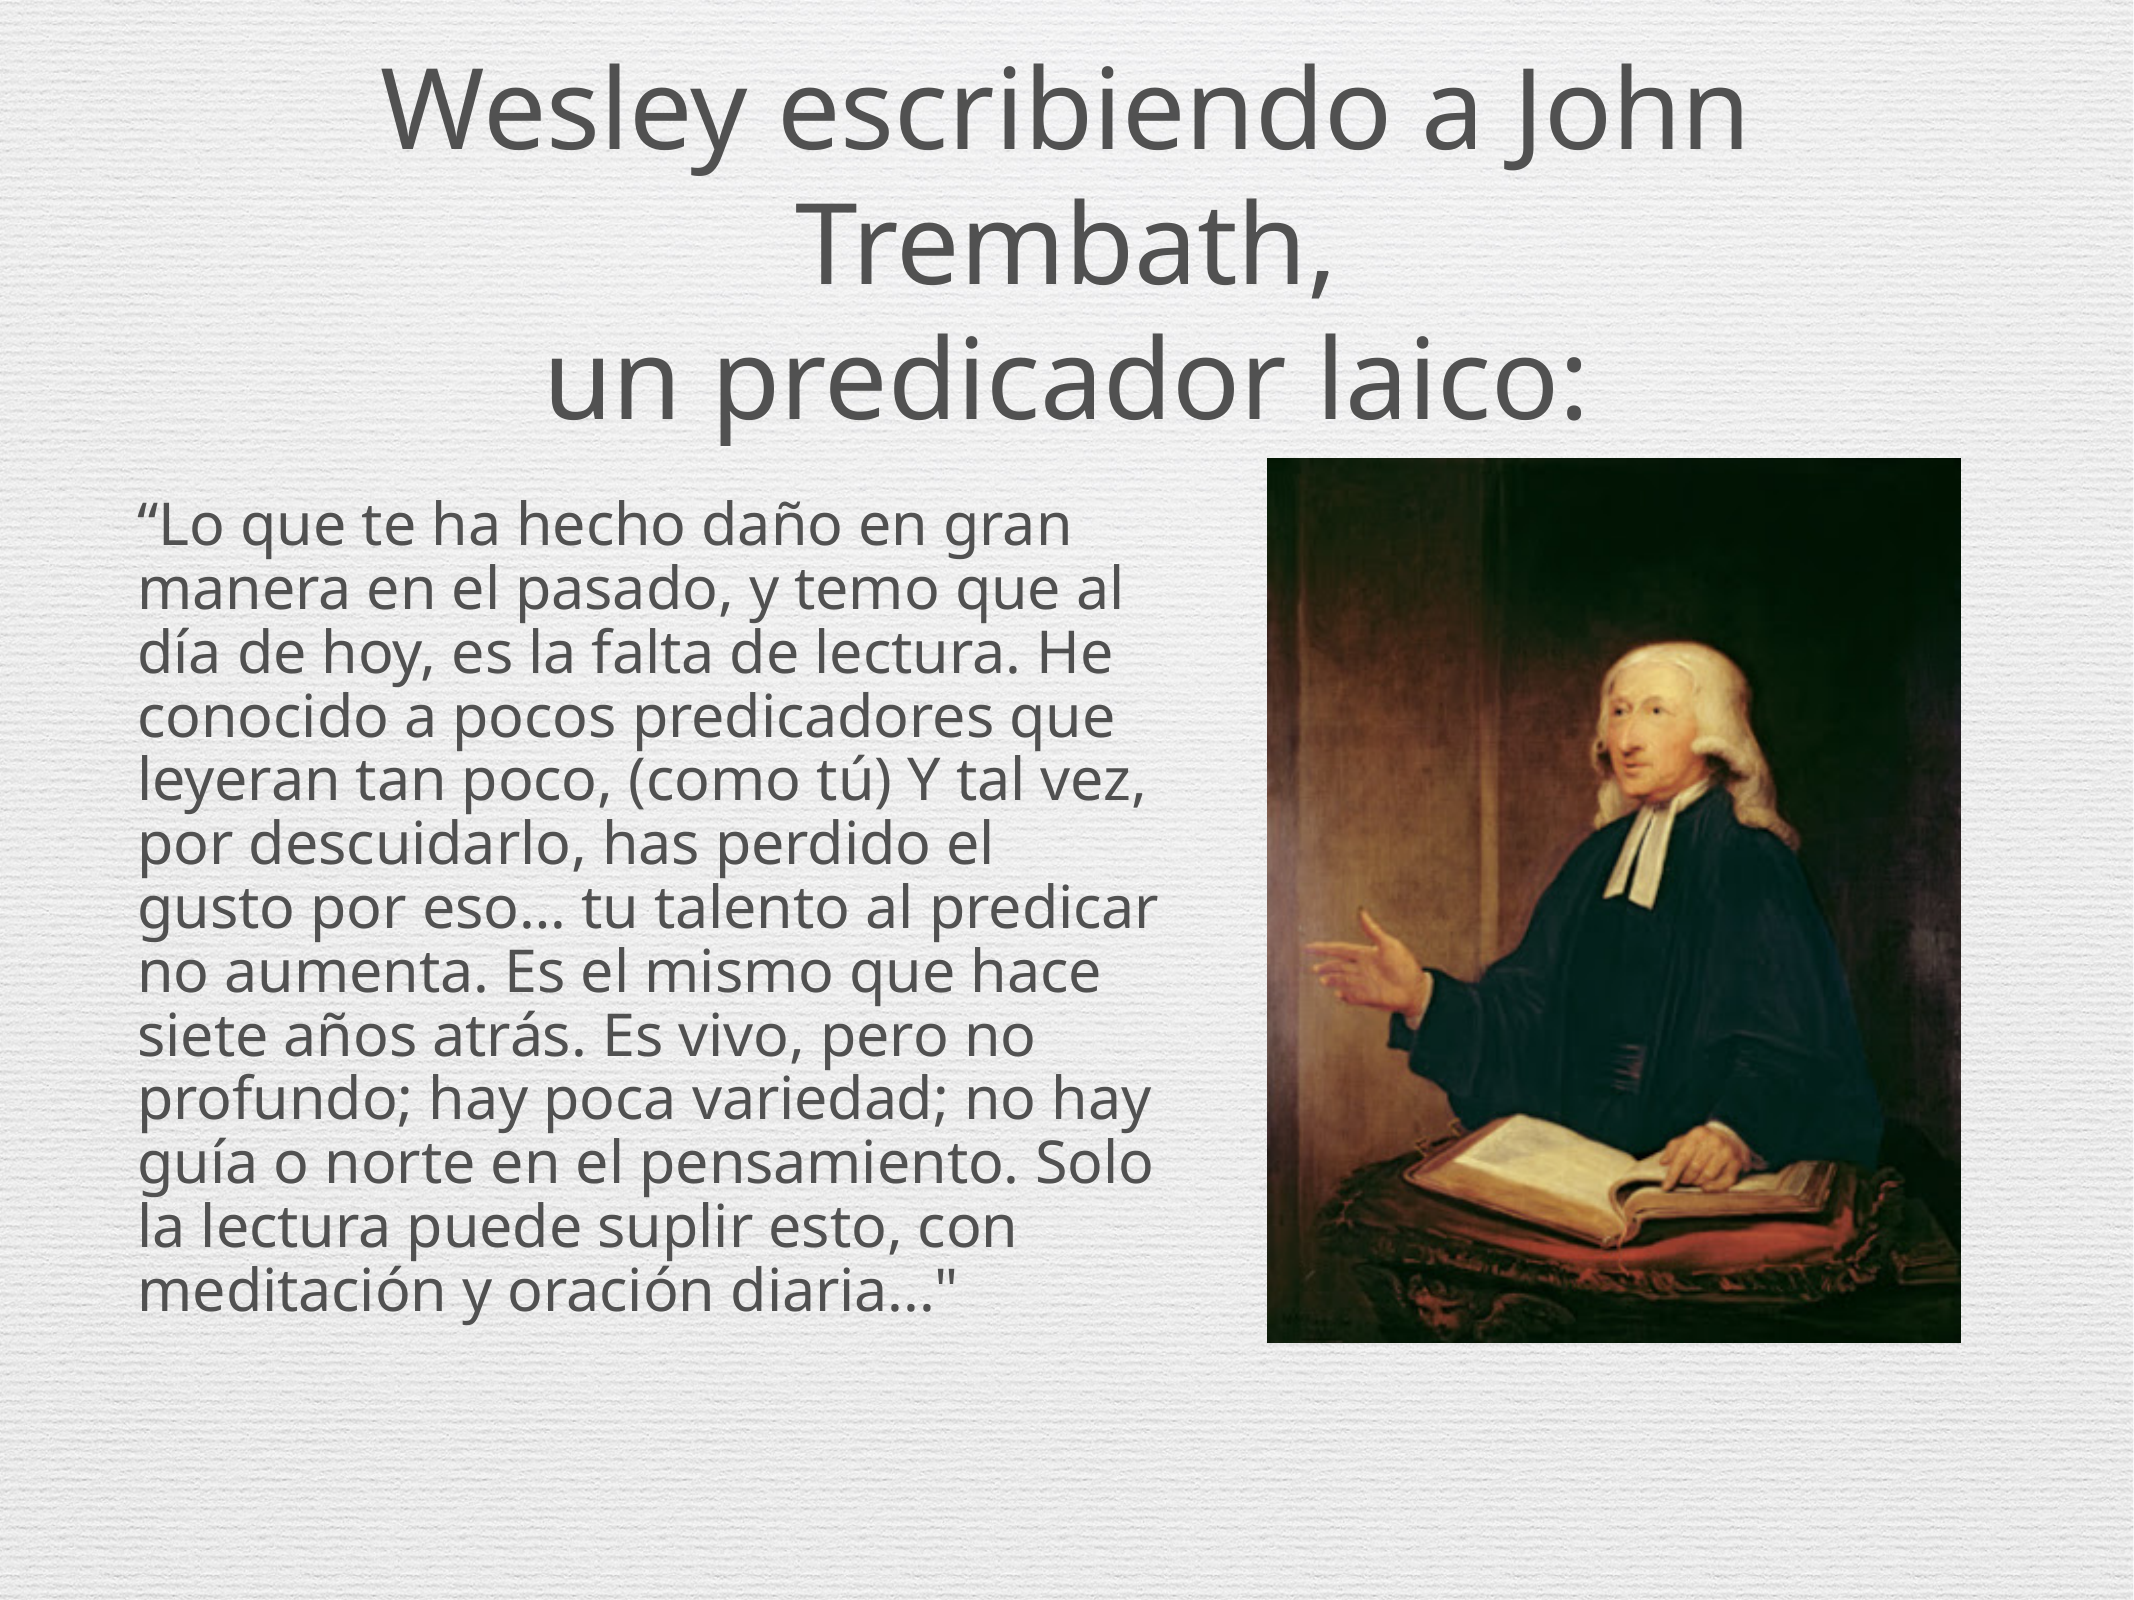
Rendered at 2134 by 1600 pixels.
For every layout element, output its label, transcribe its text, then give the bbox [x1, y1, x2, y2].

picture [0, 0, 2134, 1600]
title Wesley escribiendo a John Trembath, un predicador laico: [128, 82, 2005, 397]
list “Lo que te ha hecho daño en gran manera en el pasado, y temo que al día de hoy, es la falta de lectura. He conocido a pocos predicadores que leyeran tan poco, (como tú) Y tal vez, por descuidarlo, has perdido el gusto por eso… tu talento al predicar no aumenta. Es el mismo que hace siete años atrás. Es vivo, pero no profundo; hay poca variedad; no hay guía o norte en el pensamiento. Solo la lectura puede suplir esto, con meditación y oración diaria..." [128, 457, 1174, 1361]
